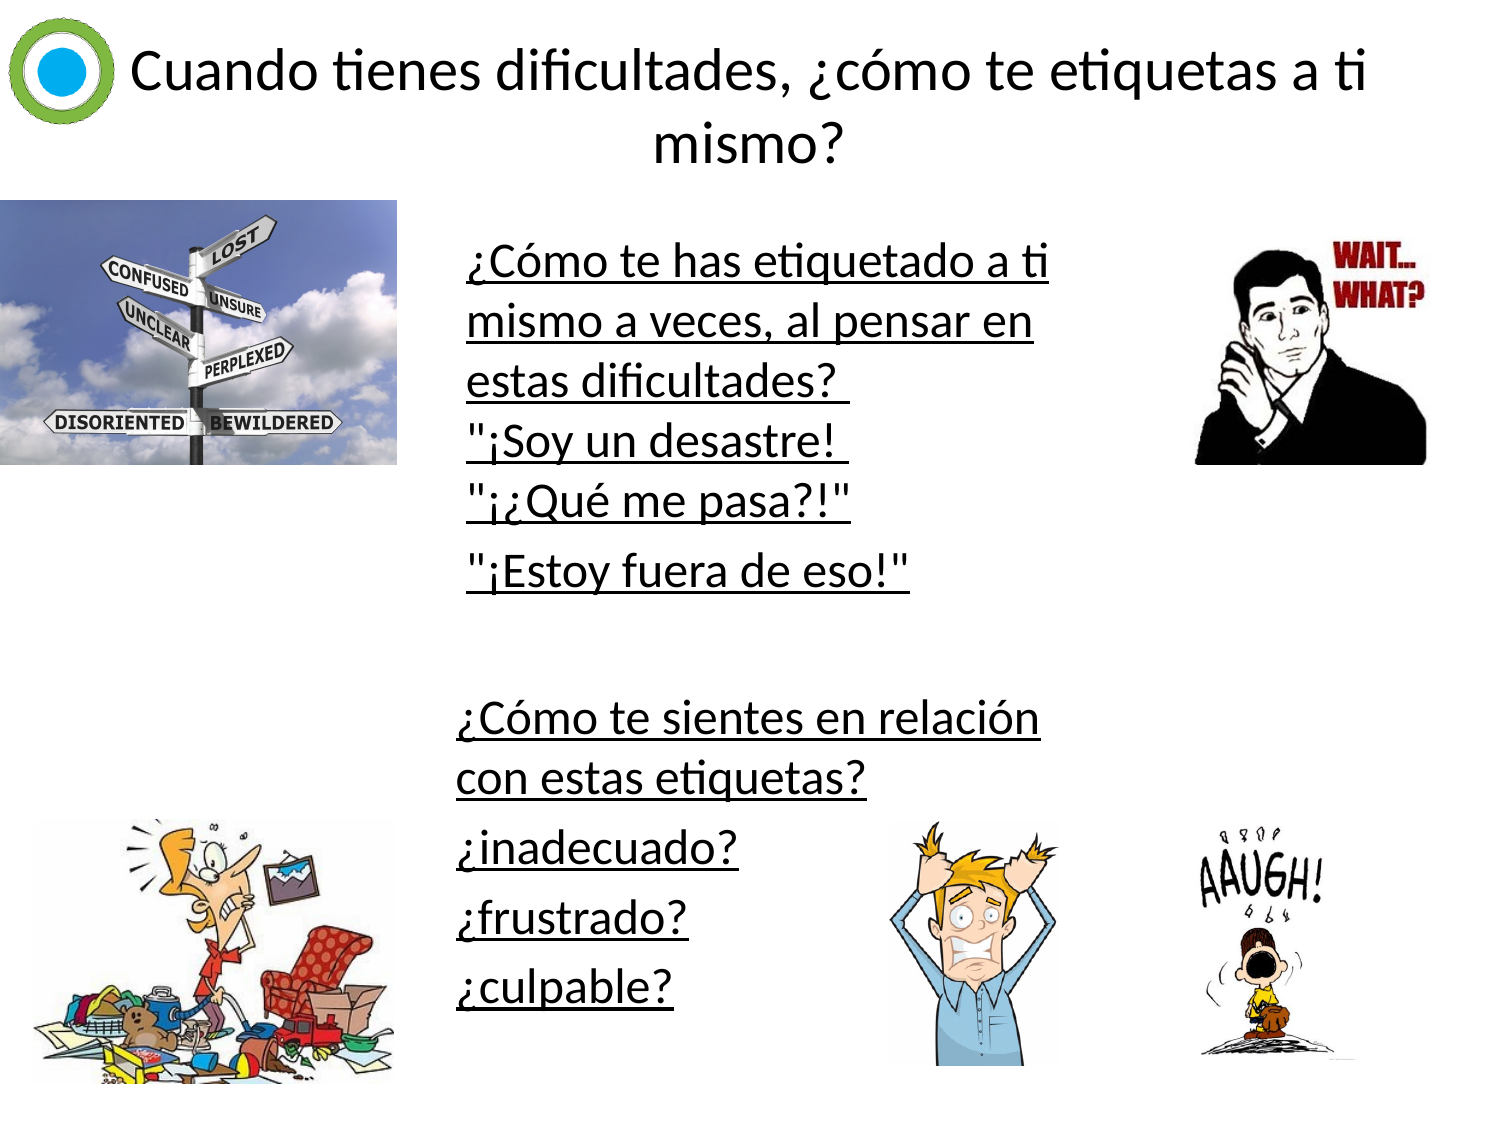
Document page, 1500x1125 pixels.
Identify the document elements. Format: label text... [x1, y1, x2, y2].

picture [8, 16, 116, 126]
picture [32, 819, 394, 1084]
picture [0, 199, 398, 465]
picture [889, 821, 1059, 1066]
text_box ¿Cómo te has etiquetado a ti mismo a veces, al pensar en estas dificultades? "¡Soy un desastre! "¡¿Qué me pasa?!" "¡Estoy fuera de eso!" [450, 219, 1123, 606]
title Cuando tienes dificultades, ¿cómo te etiquetas a ti mismo? [88, 22, 1412, 183]
text_box ¿Cómo te sientes en relación con estas etiquetas? ¿inadecuado? ¿frustrado? ¿culpable? [440, 606, 1123, 1062]
picture [1170, 821, 1361, 1061]
picture [1178, 236, 1441, 465]
